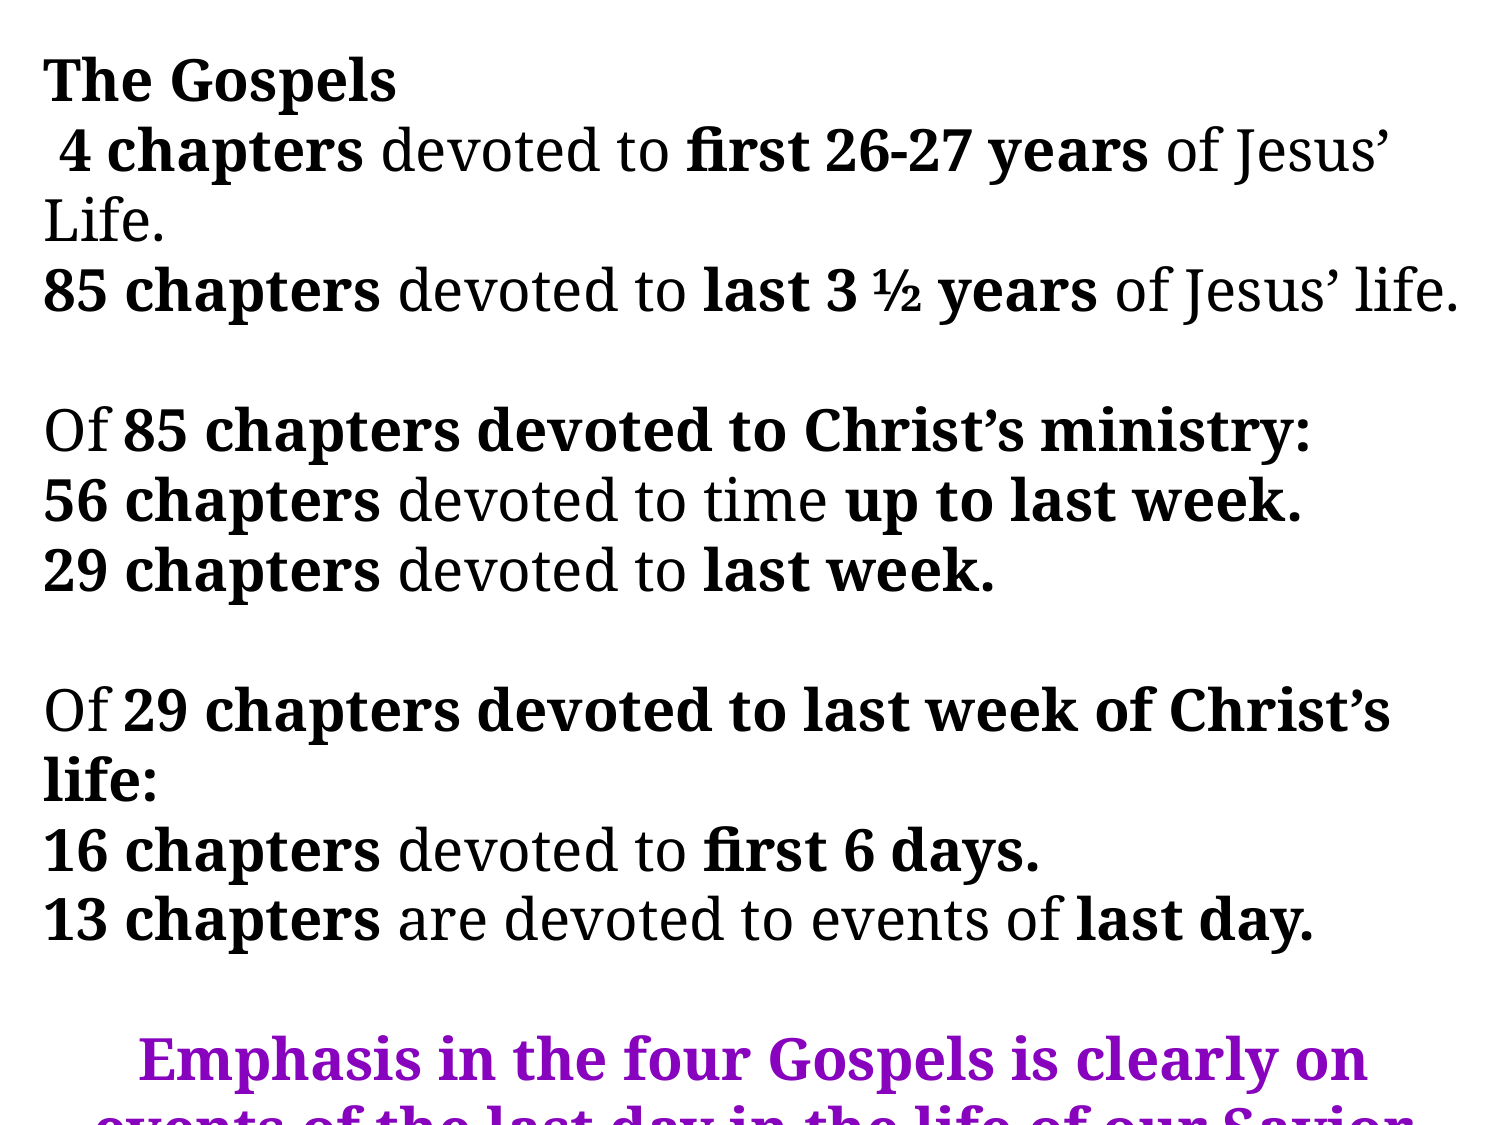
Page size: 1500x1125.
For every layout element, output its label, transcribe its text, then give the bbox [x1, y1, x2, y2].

text_box The Gospels 4 chapters devoted to first 26-27 years of Jesus’ Life. 85 chapters devoted to last 3 ½ years of Jesus’ life. Of 85 chapters devoted to Christ’s ministry: 56 chapters devoted to time up to last week. 29 chapters devoted to last week. Of 29 chapters devoted to last week of Christ’s life: 16 chapters devoted to first 6 days. 13 chapters are devoted to events of last day. Emphasis in the four Gospels is clearly on events of the last day in the life of our Savior Jesus Christ. [29, 35, 1480, 1125]
